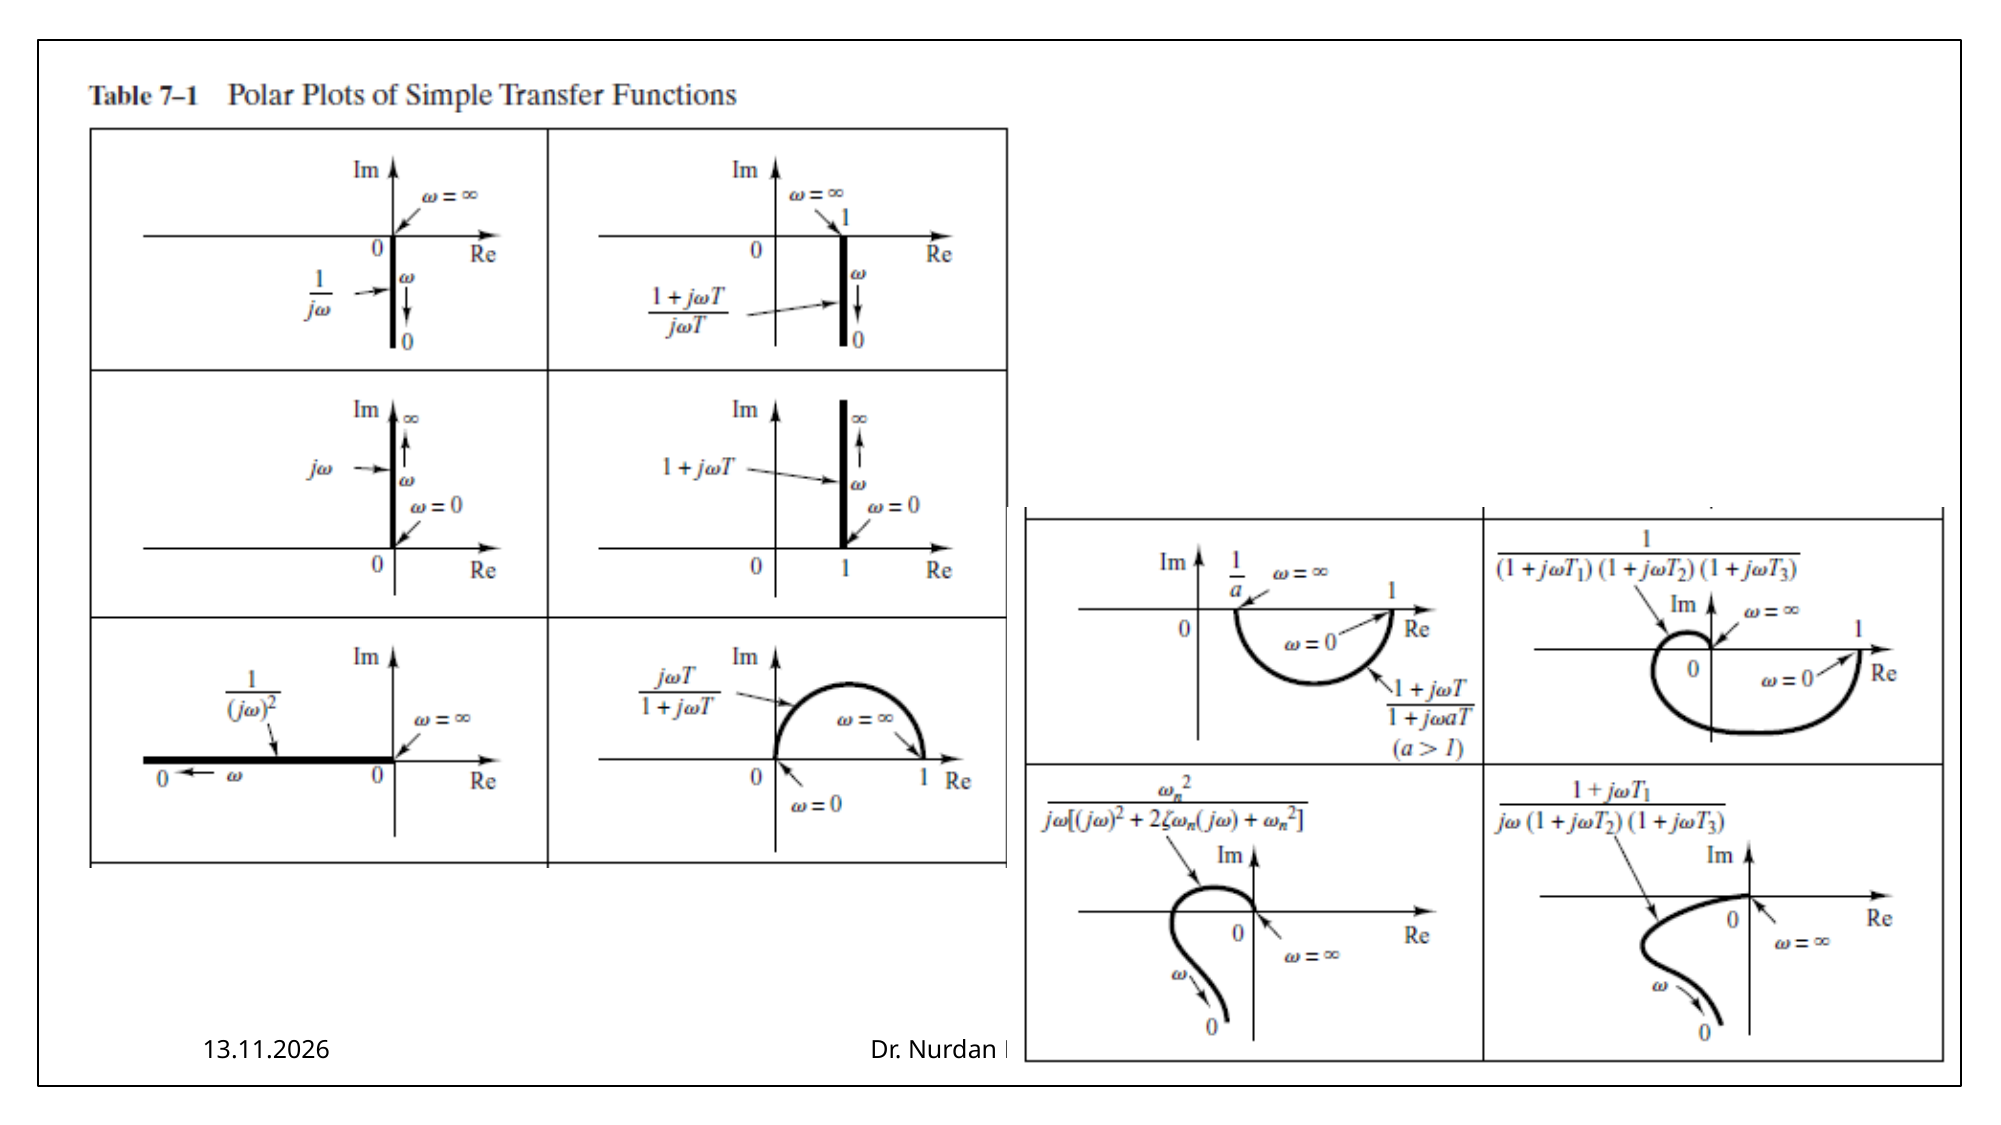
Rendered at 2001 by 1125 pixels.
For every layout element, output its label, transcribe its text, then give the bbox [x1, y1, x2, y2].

picture [70, 67, 1952, 1072]
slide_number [187, 1020, 570, 1081]
footer Dr. Nurdan Bilgin 2018-2019 [647, 1020, 1422, 1081]
